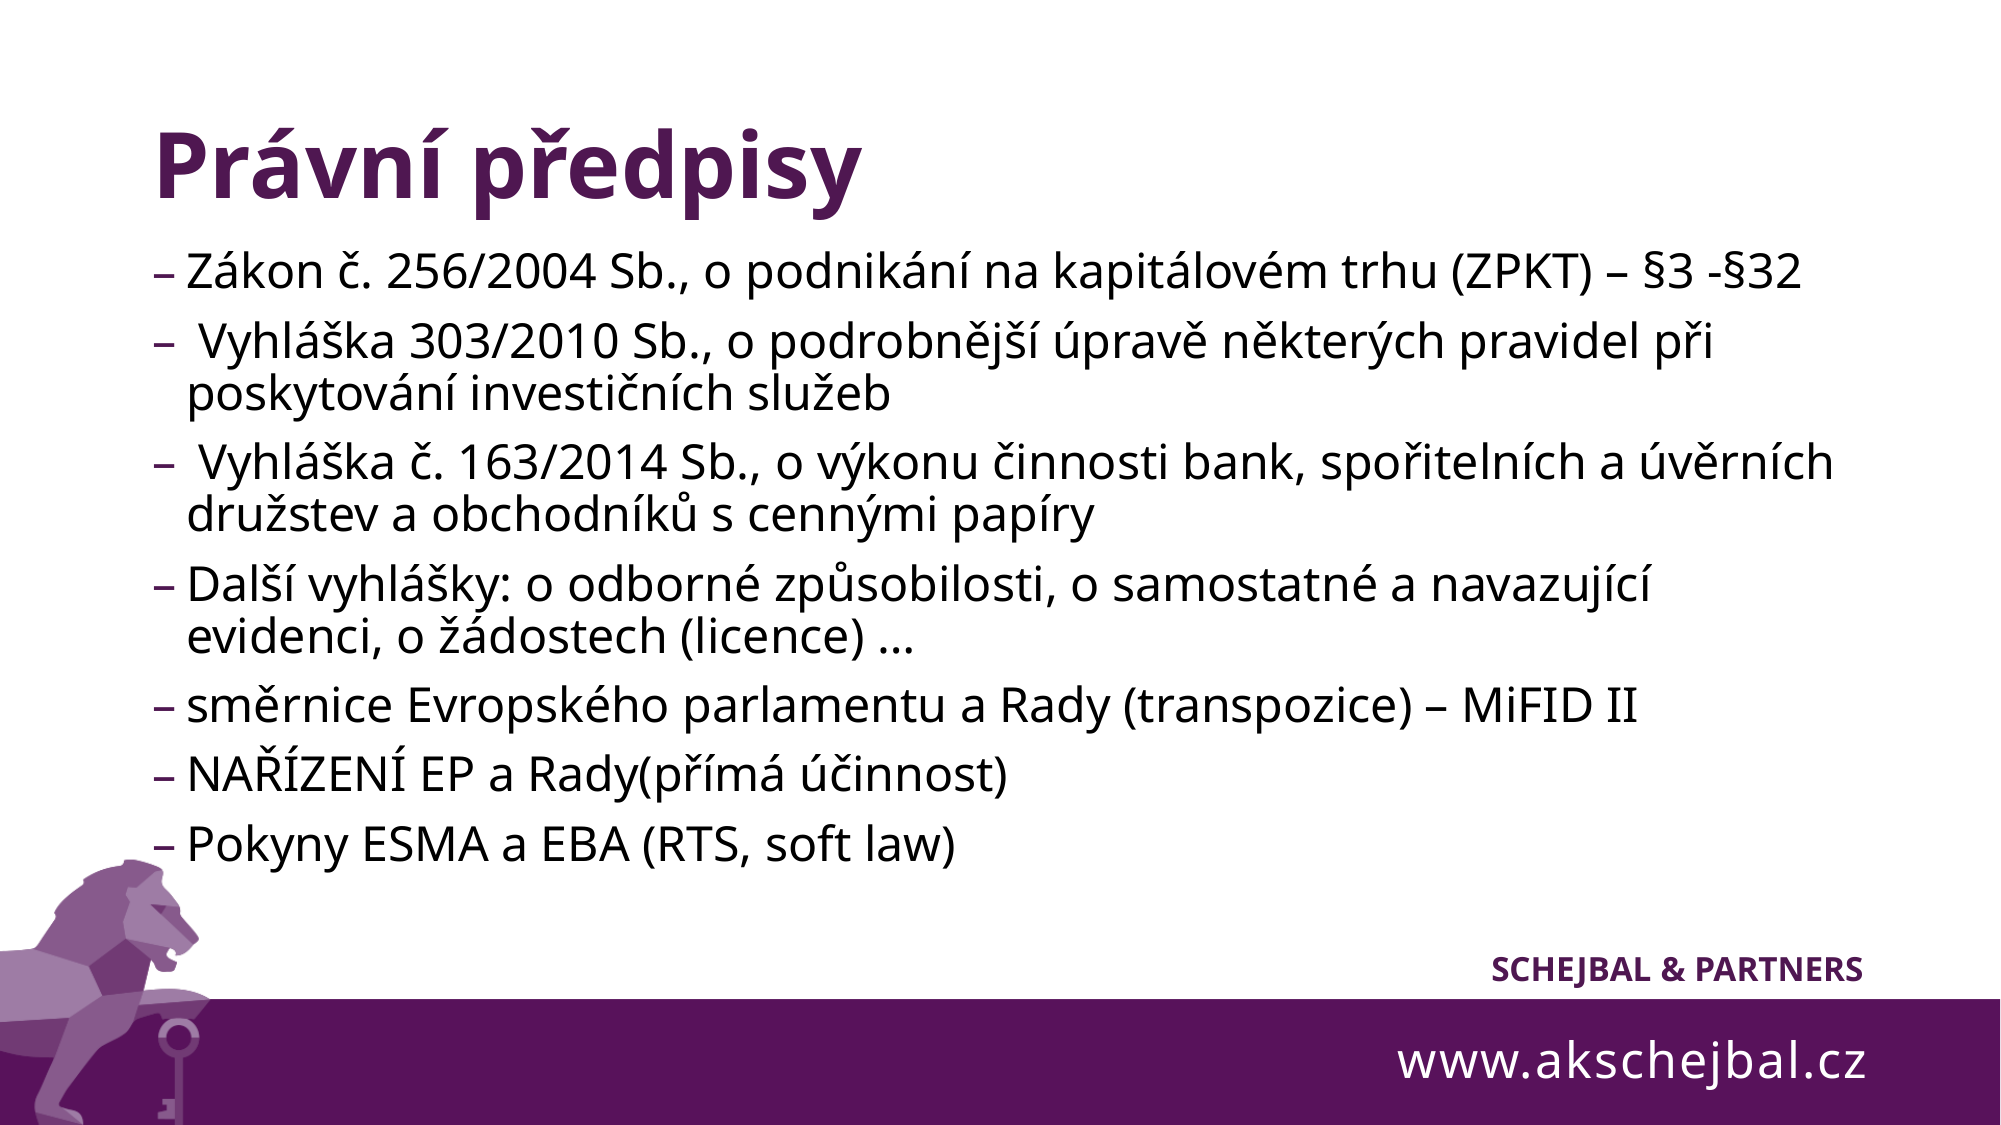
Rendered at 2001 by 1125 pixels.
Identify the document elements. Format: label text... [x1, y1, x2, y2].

picture [0, 0, 2001, 1125]
list Zákon č. 256/2004 Sb., o podnikání na kapitálovém trhu (ZPKT) – §3 -§32 Vyhláška 303/2010 Sb., o podrobnější úpravě některých pravidel při poskytování investičních služeb Vyhláška č. 163/2014 Sb., o výkonu činnosti bank, spořitelních a úvěrních družstev a obchodníků s cennými papíry Další vyhlášky: o odborné způsobilosti, o samostatné a navazující evidenci, o žádostech (licence) … směrnice Evropského parlamentu a Rady (transpozice) – MiFID II NAŘÍZENÍ EP a Rady(přímá účinnost) Pokyny ESMA a EBA (RTS, soft law) [137, 239, 1863, 893]
title Právní předpisy [137, 59, 1863, 239]
footer www.akschejbal.cz [1121, 1001, 1883, 1125]
